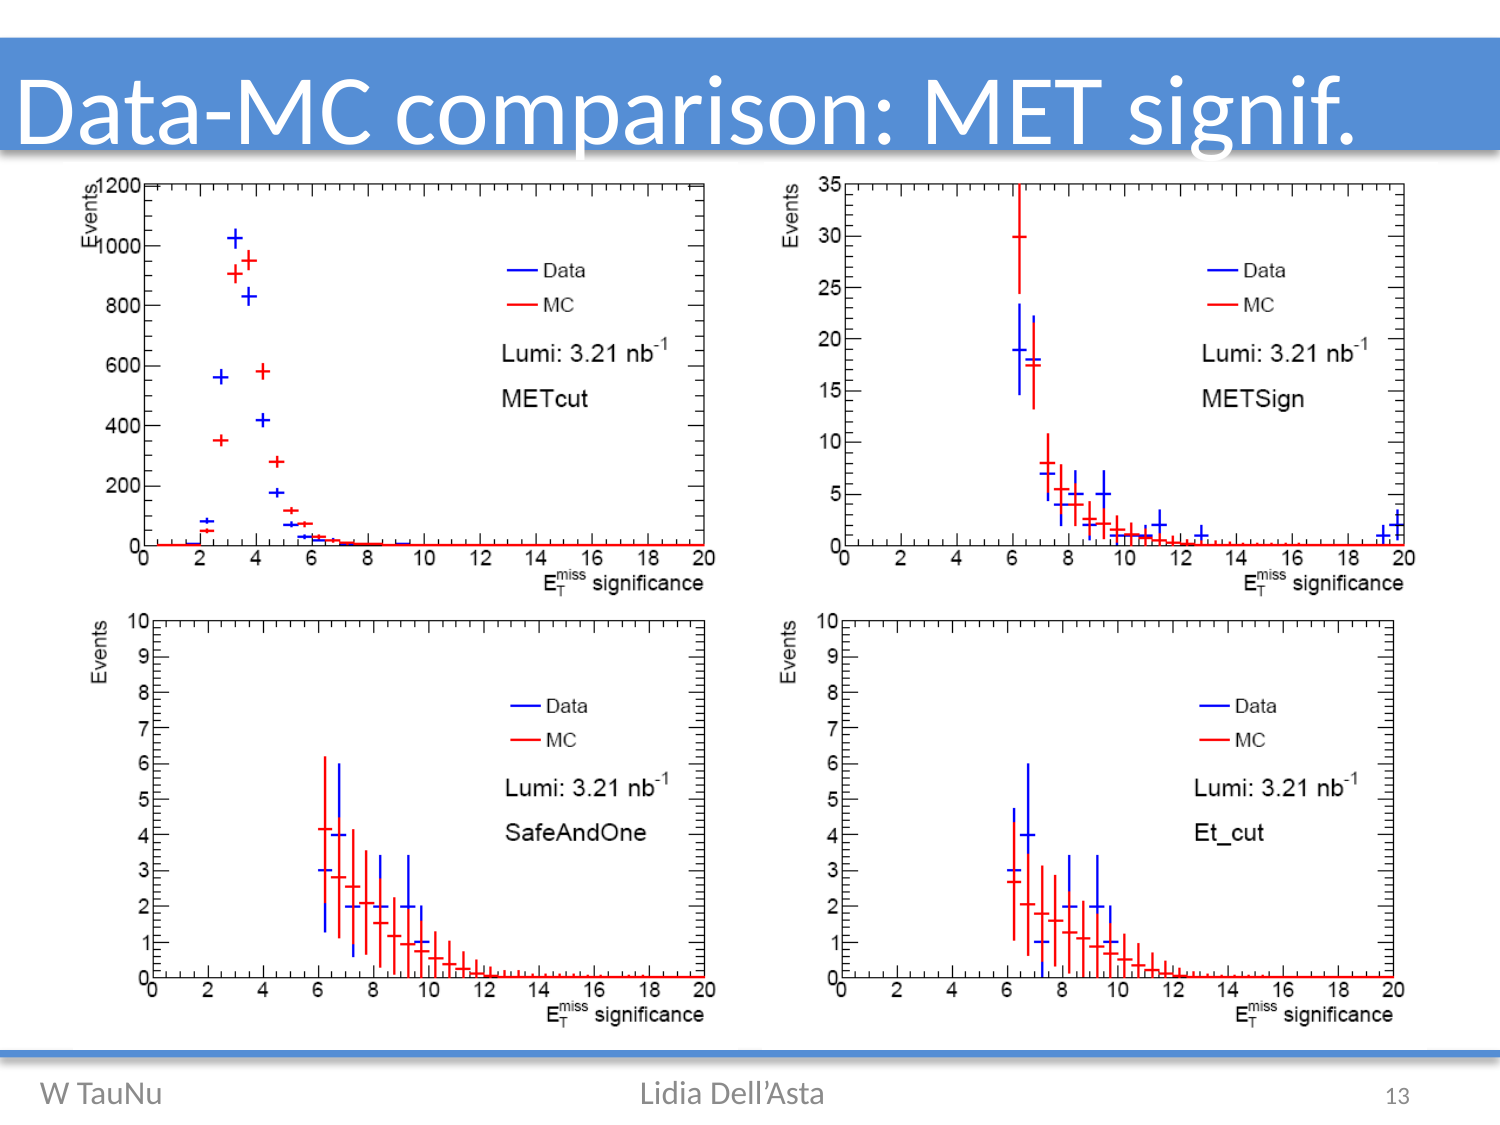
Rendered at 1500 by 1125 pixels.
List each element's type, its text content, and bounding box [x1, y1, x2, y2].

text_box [63, 162, 738, 619]
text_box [763, 162, 1438, 619]
slide_number 13 [1074, 1065, 1425, 1125]
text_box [72, 599, 738, 1051]
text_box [762, 599, 1428, 1051]
title Data-MC comparison: MET signif. [0, 37, 1500, 143]
